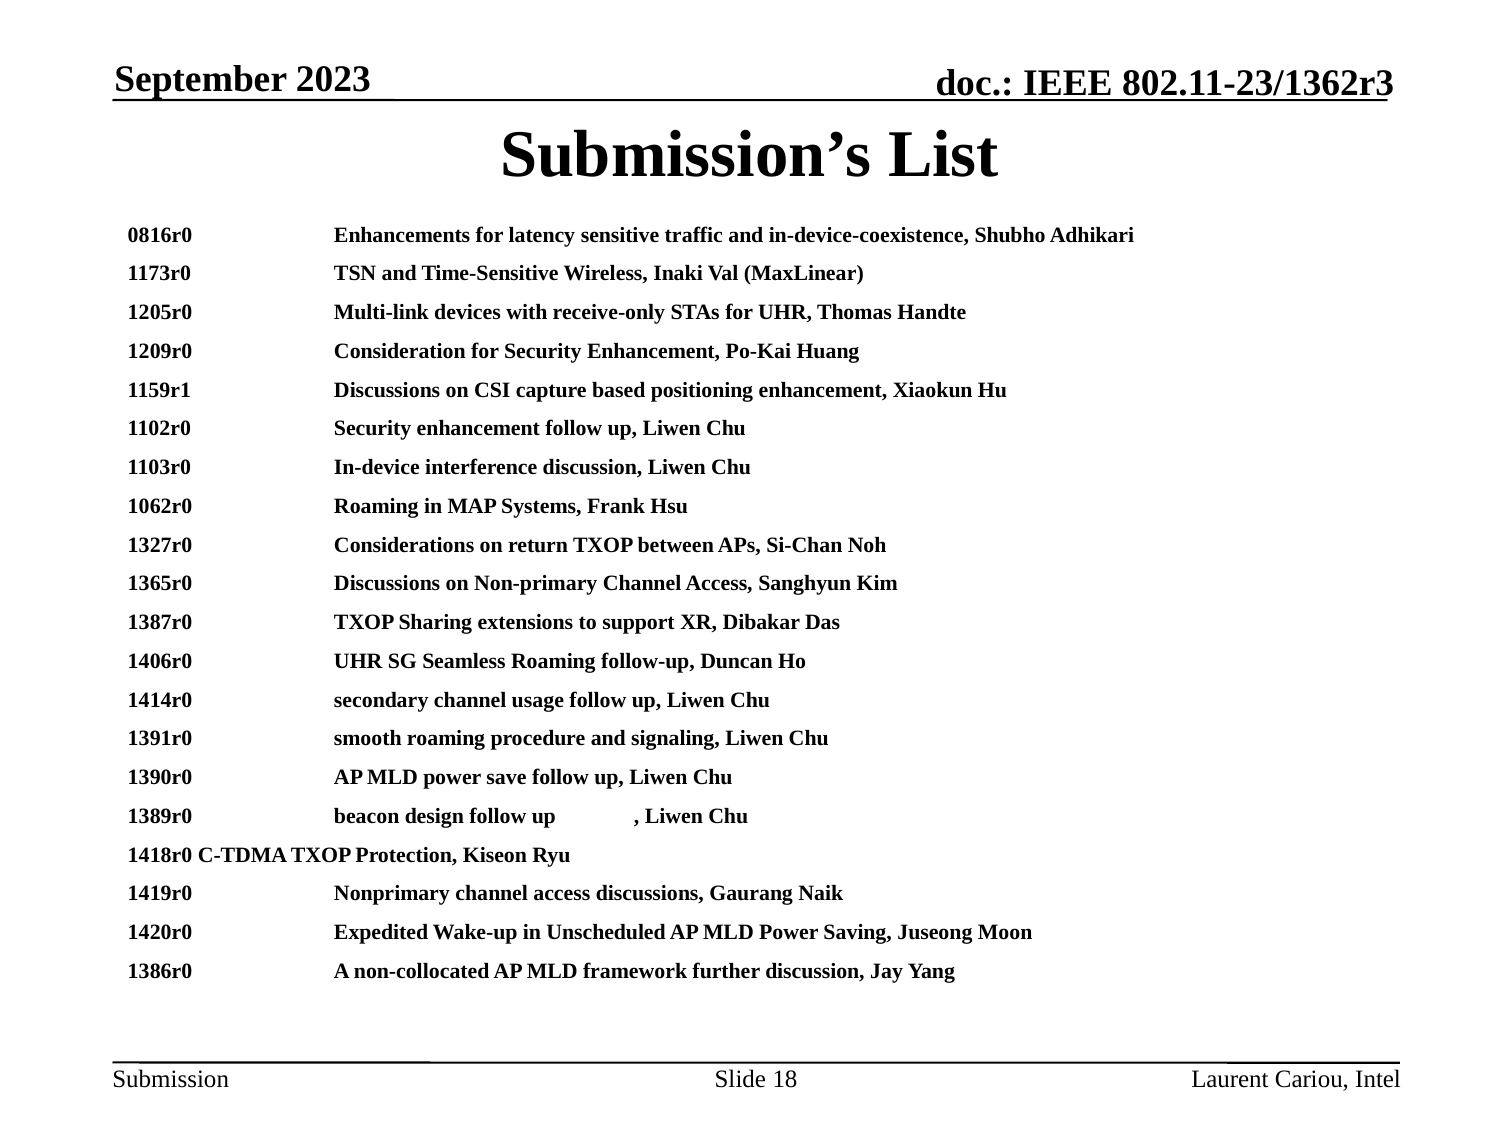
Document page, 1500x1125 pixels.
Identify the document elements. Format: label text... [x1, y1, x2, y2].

footer Laurent Cariou, Intel [878, 1061, 1402, 1093]
list 0816r0 Enhancements for latency sensitive traffic and in-device-coexistence, Shubho Adhikari 1173r0 TSN and Time-Sensitive Wireless, Inaki Val (MaxLinear) 1205r0 Multi-link devices with receive-only STAs for UHR, Thomas Handte 1209r0 Consideration for Security Enhancement, Po-Kai Huang 1159r1 Discussions on CSI capture based positioning enhancement, Xiaokun Hu 1102r0 Security enhancement follow up, Liwen Chu 1103r0 In-device interference discussion, Liwen Chu 1062r0 Roaming in MAP Systems, Frank Hsu 1327r0 Considerations on return TXOP between APs, Si-Chan Noh 1365r0 Discussions on Non-primary Channel Access, Sanghyun Kim 1387r0 TXOP Sharing extensions to support XR, Dibakar Das 1406r0 UHR SG Seamless Roaming follow-up, Duncan Ho 1414r0 secondary channel usage follow up, Liwen Chu 1391r0 smooth roaming procedure and signaling, Liwen Chu 1390r0 AP MLD power save follow up, Liwen Chu 1389r0 beacon design follow up , Liwen Chu 1418r0 C-TDMA TXOP Protection, Kiseon Ryu 1419r0 Nonprimary channel access discussions, Gaurang Naik 1420r0 Expedited Wake-up in Unscheduled AP MLD Power Saving, Juseong Moon 1386r0 A non-collocated AP MLD framework further discussion, Jay Yang [112, 212, 1388, 963]
title Submission’s List [112, 62, 1388, 212]
slide_number Slide 18 [712, 1061, 800, 1123]
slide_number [114, 54, 423, 100]
